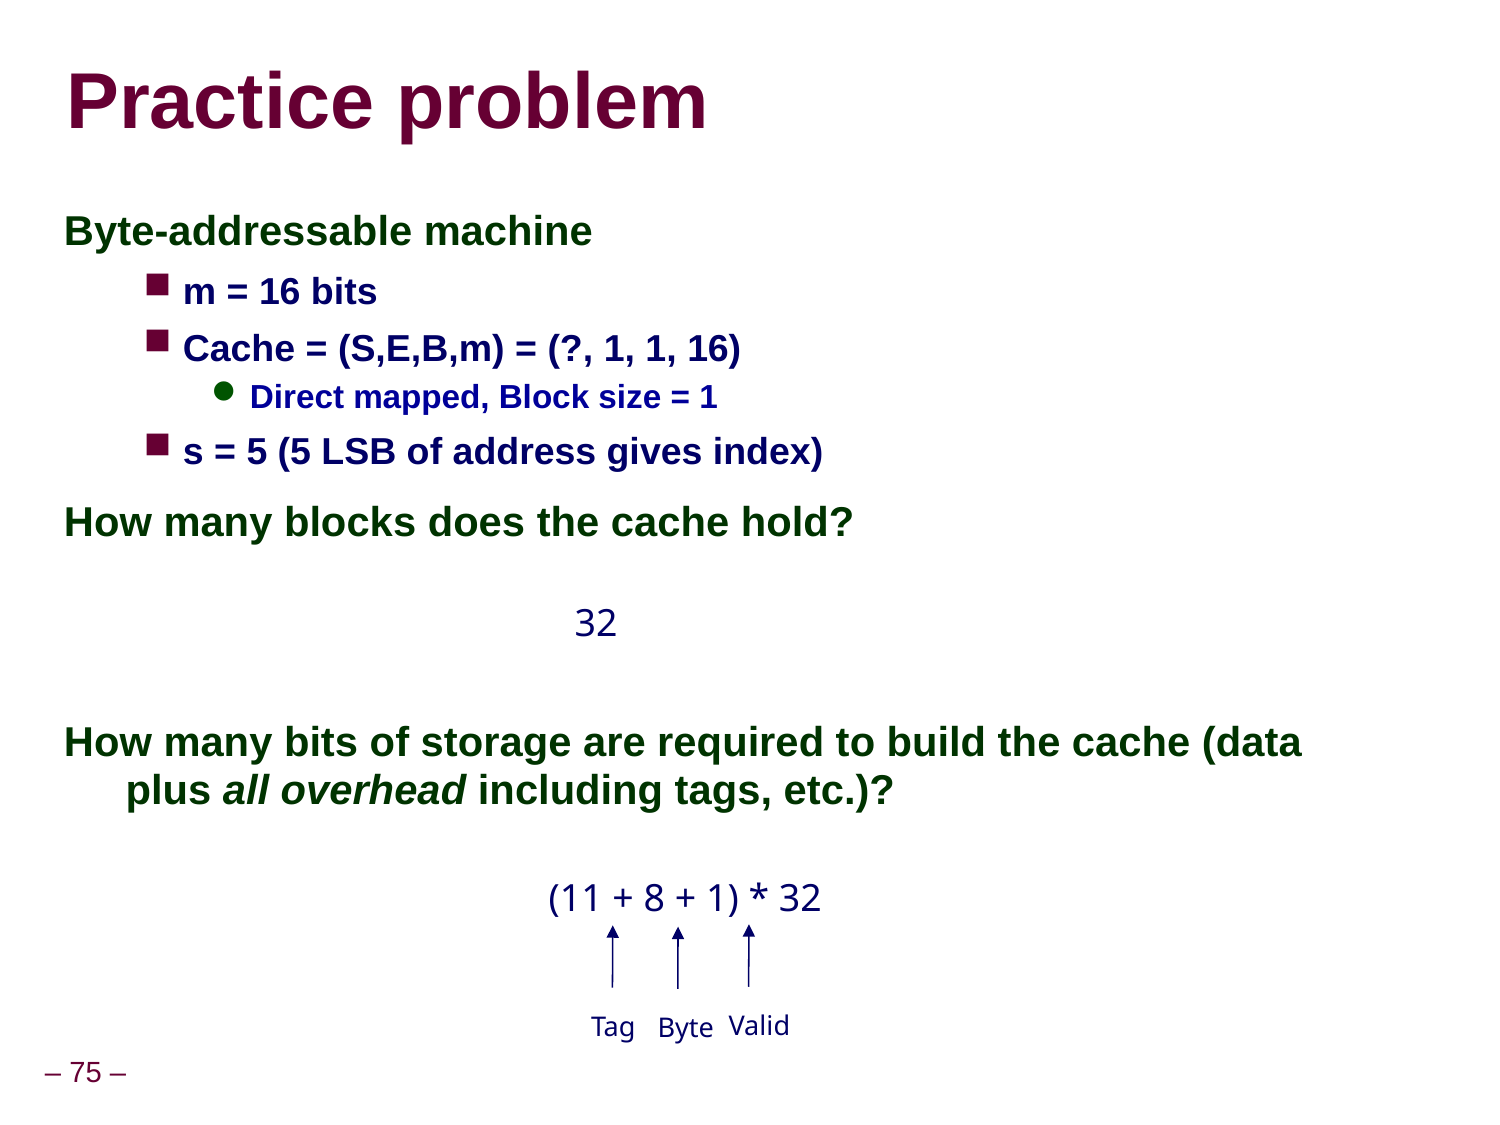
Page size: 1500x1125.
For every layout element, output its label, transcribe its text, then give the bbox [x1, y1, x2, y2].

text_box Byte-addressable machine m = 16 bits Cache = (S,E,B,m) = (?, 1, 1, 16) Direct mapped, Block size = 1 s = 5 (5 LSB of address gives index) How many blocks does the cache hold? How many bits of storage are required to build the cache (data plus all overhead including tags, etc.)? [47, 200, 1411, 908]
text_box (11 + 8 + 1) * 32 [534, 867, 836, 926]
title Practice problem [66, 40, 1495, 168]
text_box Byte [643, 1003, 728, 1050]
text_box Tag [577, 1002, 650, 1049]
text_box 32 [561, 591, 631, 651]
text_box [606, 925, 619, 987]
text_box [671, 926, 685, 989]
text_box Valid [715, 1001, 804, 1048]
text_box [742, 924, 756, 986]
